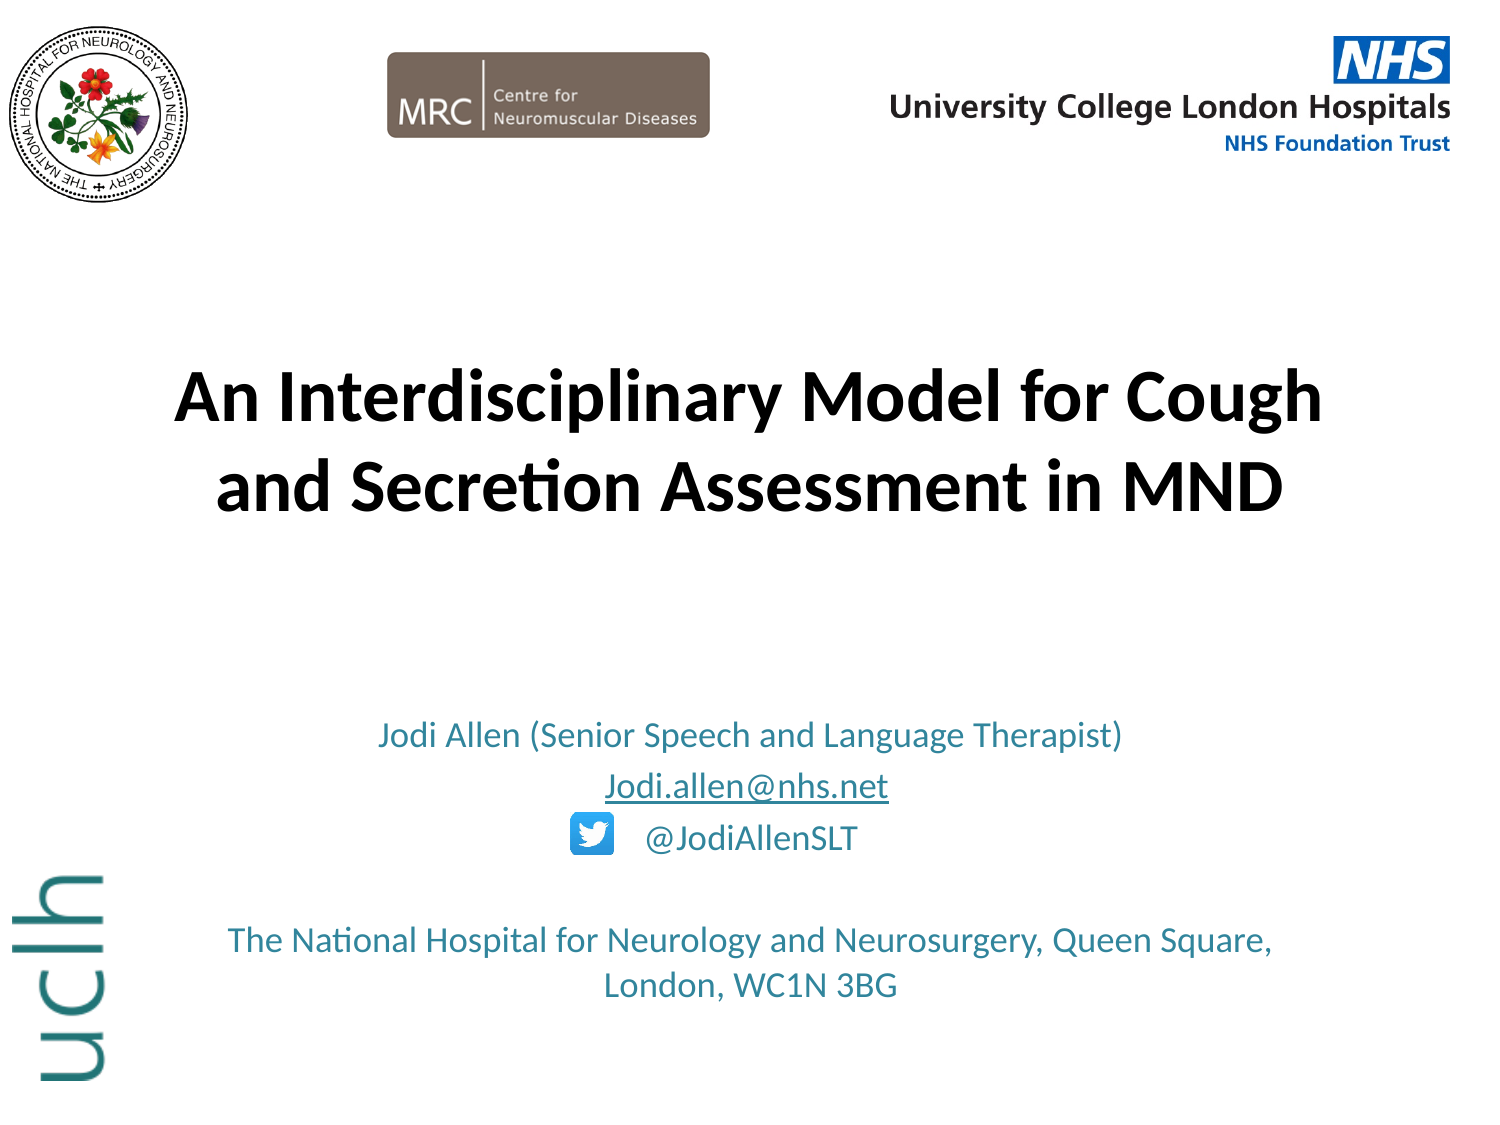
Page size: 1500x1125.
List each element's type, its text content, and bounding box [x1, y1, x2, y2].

subtitle Jodi Allen (Senior Speech and Language Therapist) Jodi.allen@nhs.net @JodiAllenSLT The National Hospital for Neurology and Neurosurgery, Queen Square, London, WC1N 3BG [149, 651, 1353, 1016]
title An Interdisciplinary Model for Cough and Secretion Assessment in MND [112, 316, 1388, 558]
picture [1, 24, 195, 209]
picture [891, 36, 1450, 151]
picture [12, 874, 107, 1081]
picture [570, 812, 614, 855]
picture [387, 51, 712, 138]
